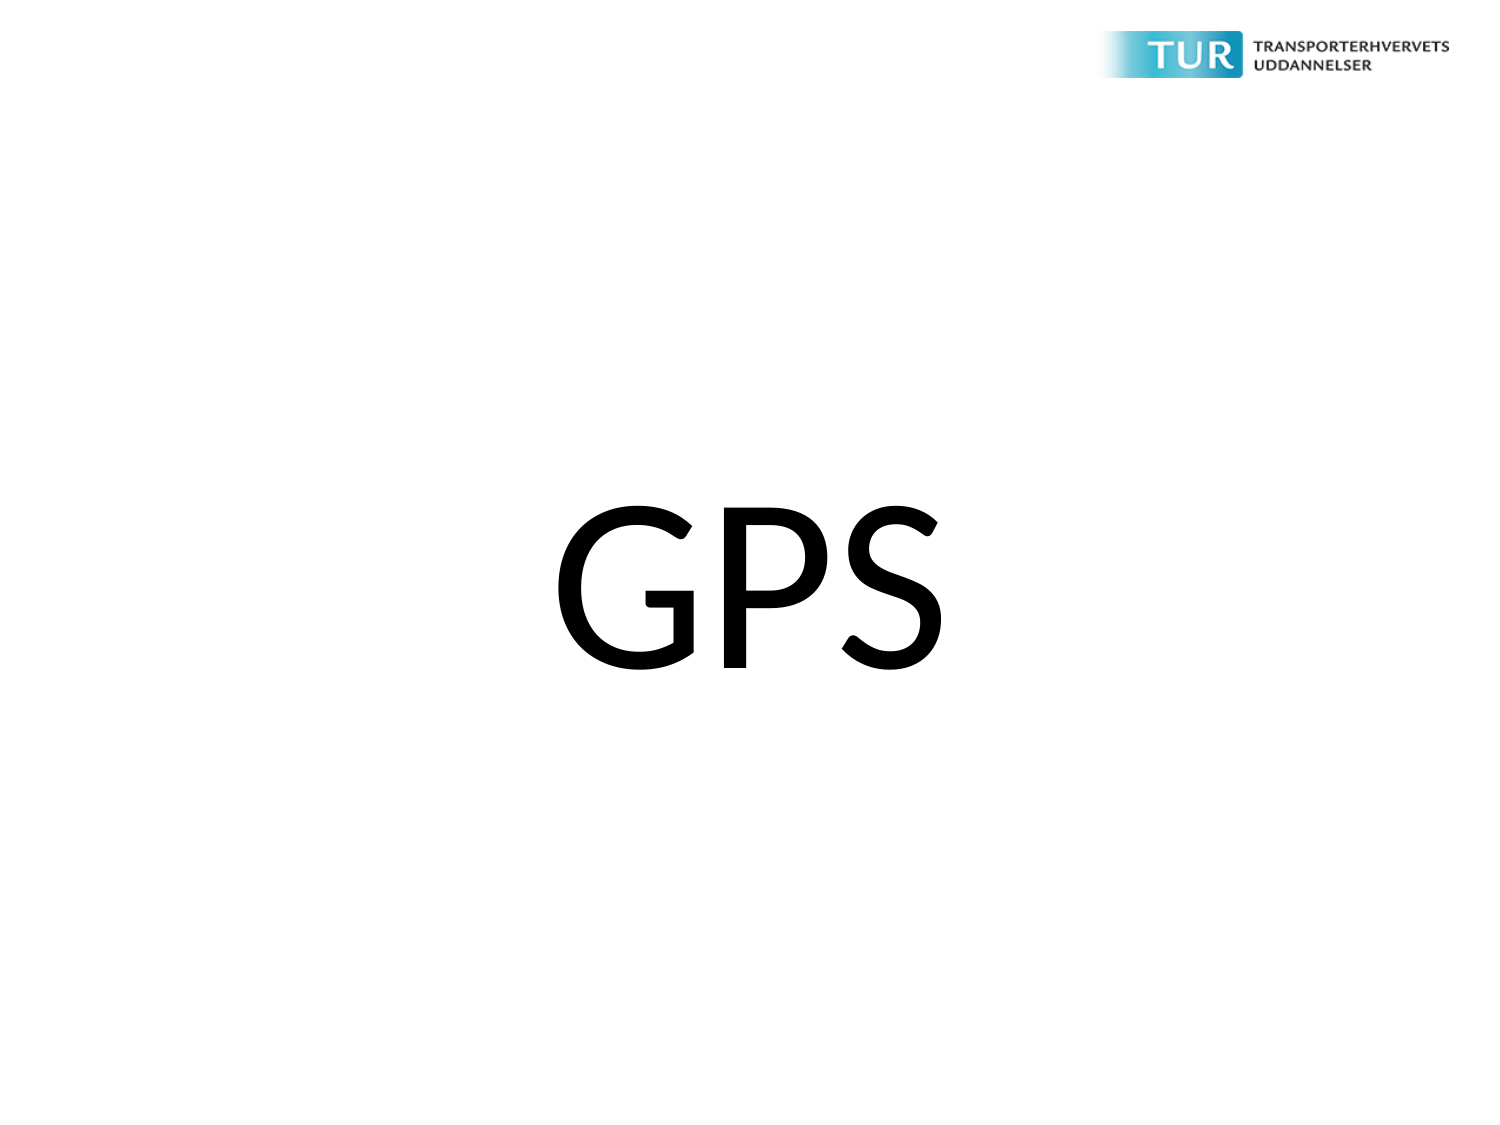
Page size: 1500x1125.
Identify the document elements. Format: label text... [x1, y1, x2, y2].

title GPS [75, 66, 1425, 1071]
picture [1096, 31, 1449, 78]
